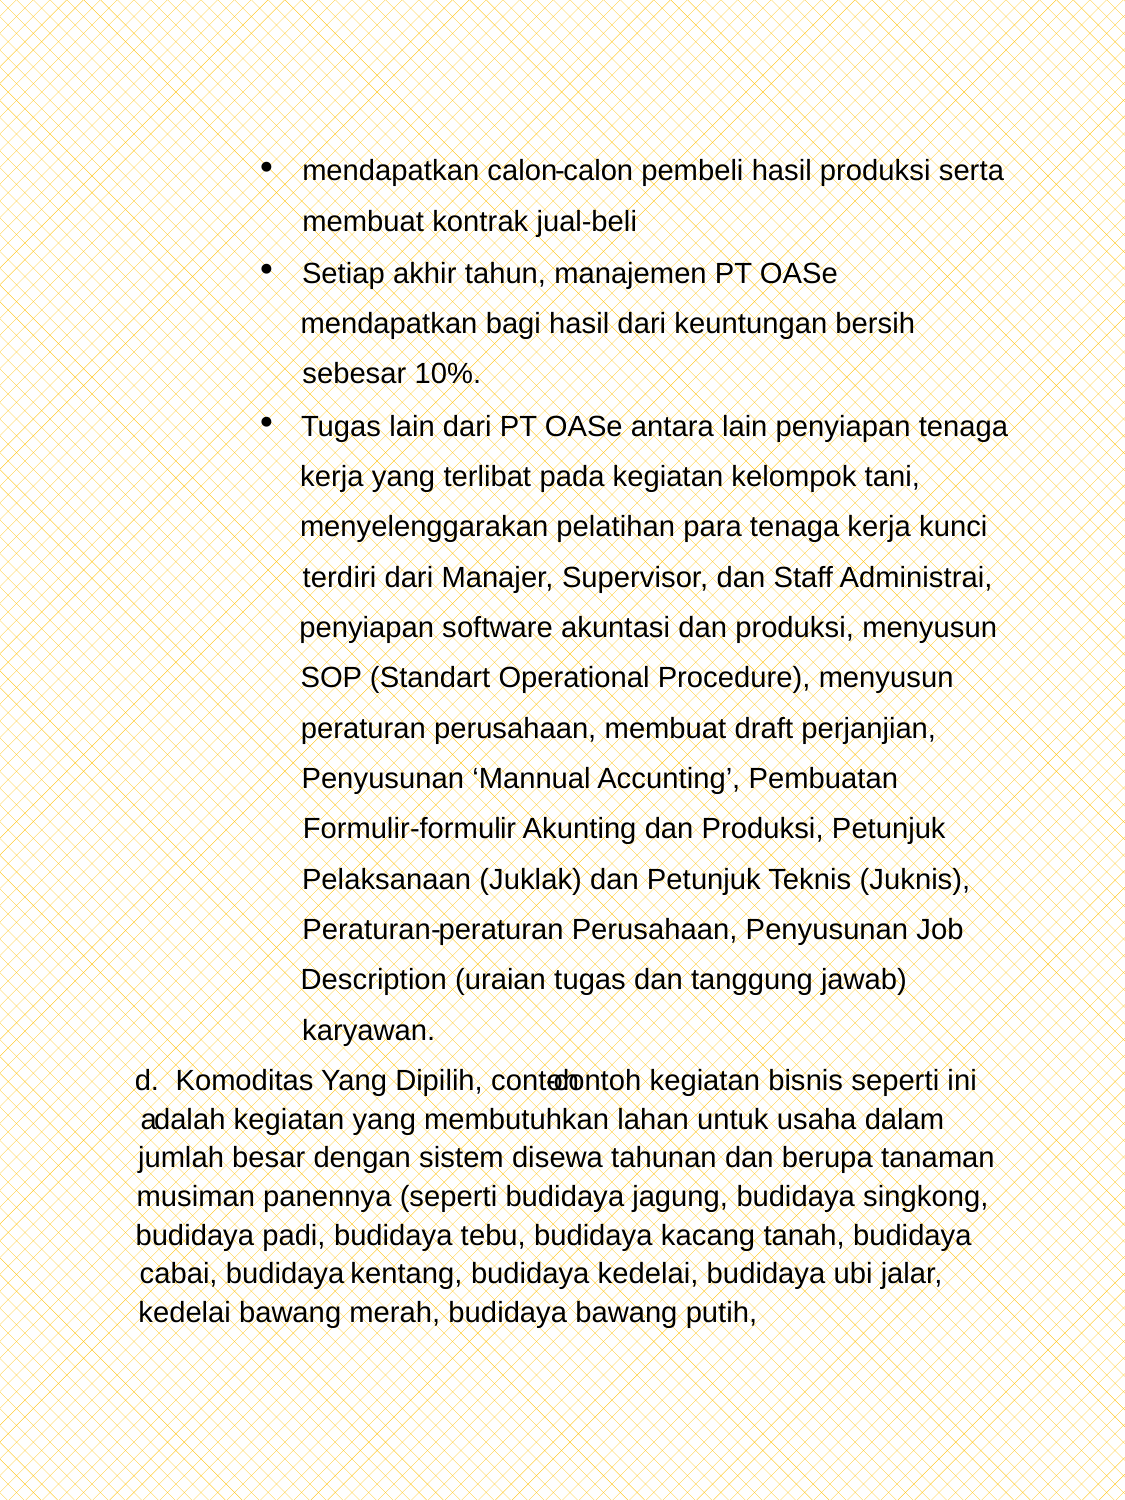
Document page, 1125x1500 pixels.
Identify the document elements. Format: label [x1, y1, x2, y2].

text_box [134, 148, 1023, 1352]
